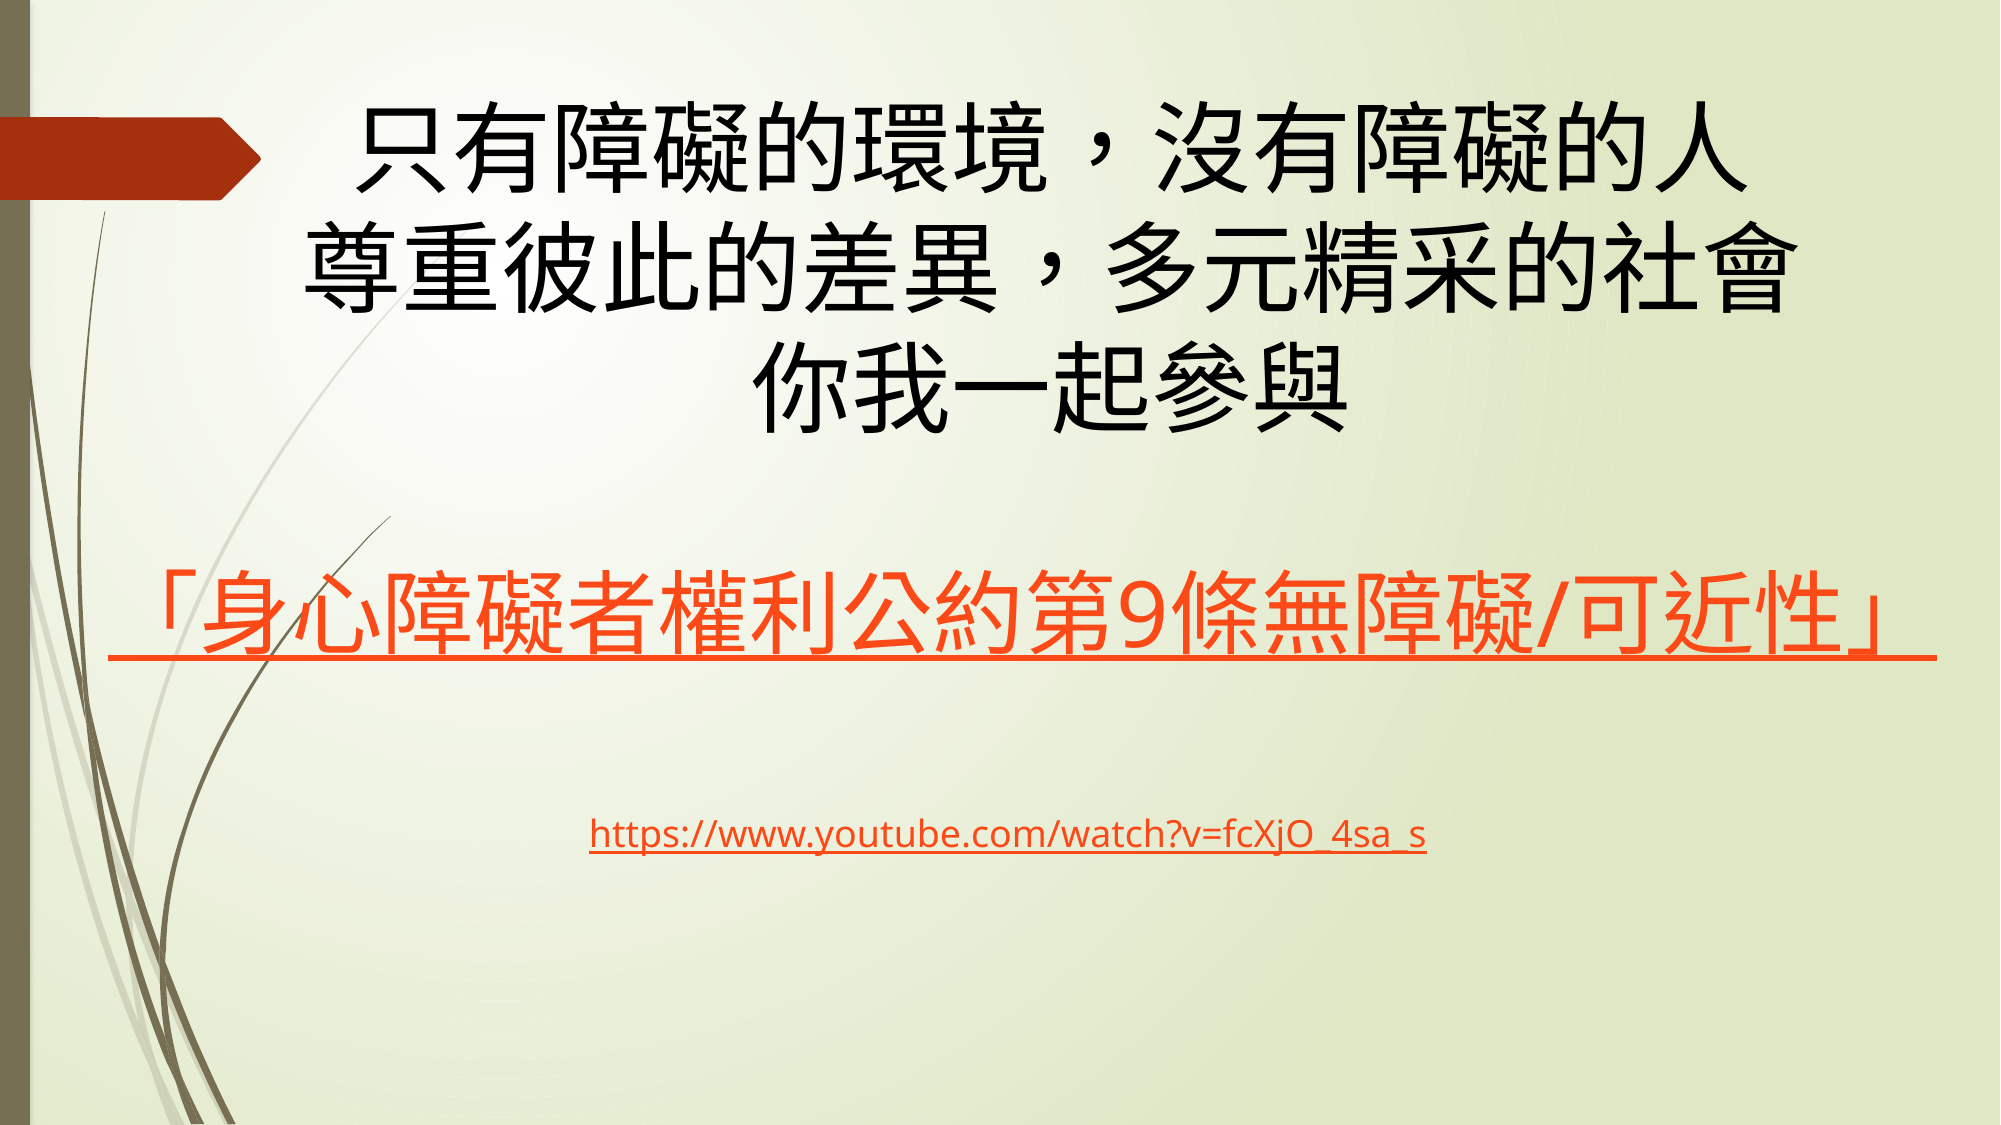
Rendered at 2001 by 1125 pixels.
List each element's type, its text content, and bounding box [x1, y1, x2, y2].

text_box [82, 78, 1964, 676]
text_box https://www.youtube.com/watch?v=fcXjO_4sa_s [574, 802, 1578, 869]
